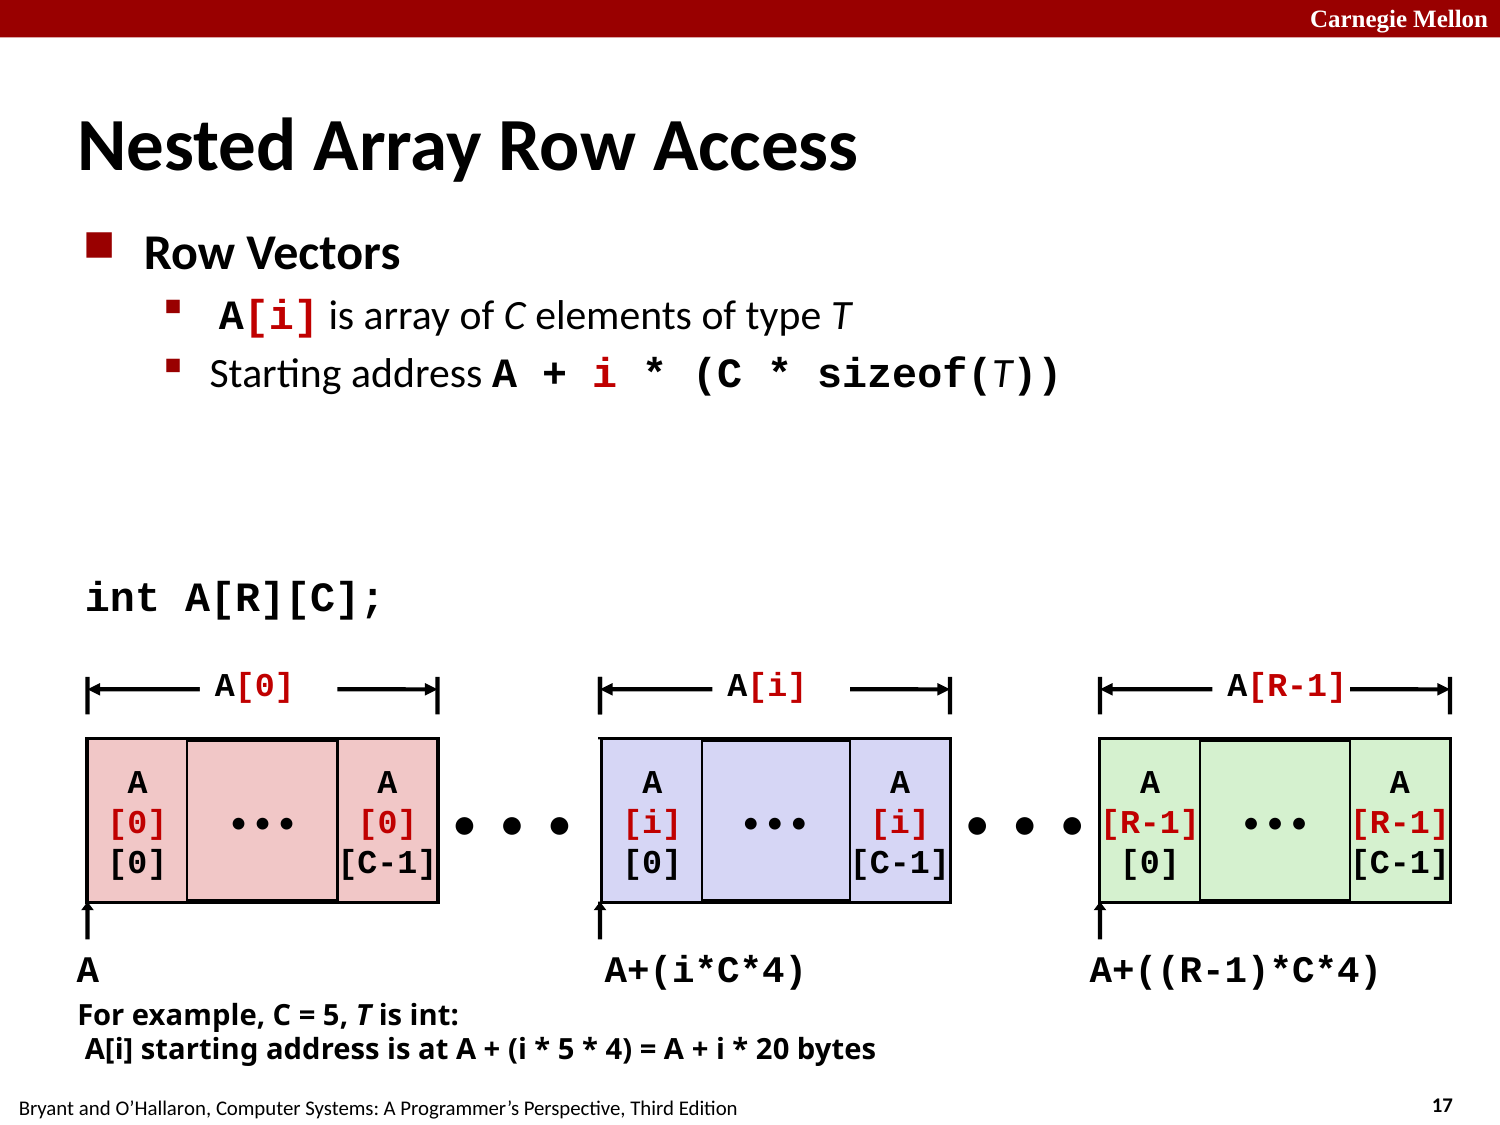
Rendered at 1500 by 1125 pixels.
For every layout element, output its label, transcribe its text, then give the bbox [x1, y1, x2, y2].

text_box • • • [441, 739, 594, 902]
title Nested Array Row Access [62, 93, 1201, 188]
text_box A [55, 937, 121, 998]
text_box A+((R-1)*C*4) [1074, 937, 1450, 998]
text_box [1099, 651, 1451, 903]
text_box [87, 651, 438, 903]
list Row Vectors A[i] is array of C elements of type T Starting address A + i * (C * sizeof(T)) [72, 211, 1188, 451]
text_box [599, 651, 951, 903]
text_box [1093, 907, 1107, 940]
text_box [593, 907, 607, 937]
text_box int A[R][C]; [69, 562, 400, 628]
text_box A+(i*C*4) [589, 937, 888, 988]
text_box • • • [954, 739, 1094, 902]
text_box For example, C = 5, T is int: A[i] starting address is at A + (i * 5 * 4) = A + i * 20 bytes [62, 988, 1236, 1074]
text_box [81, 906, 94, 940]
